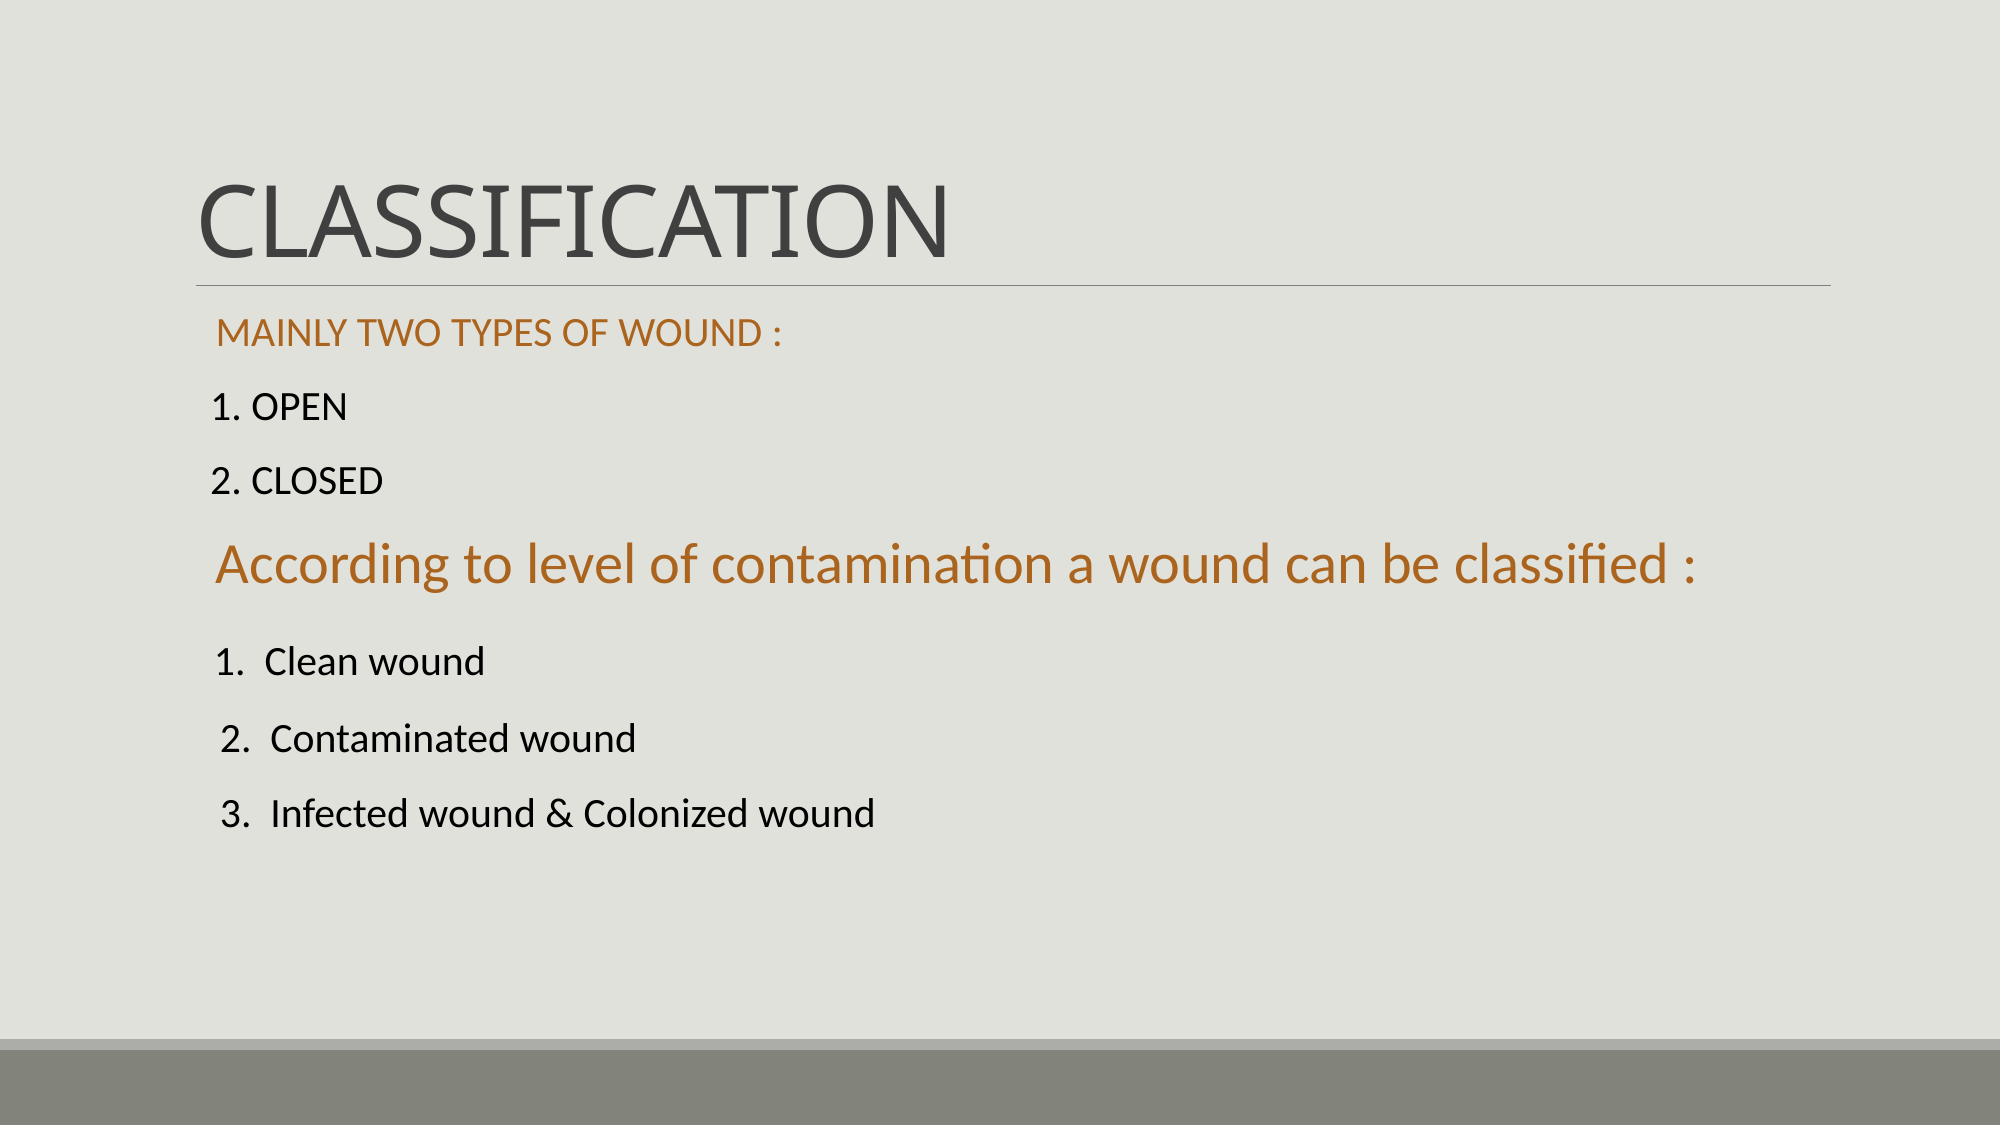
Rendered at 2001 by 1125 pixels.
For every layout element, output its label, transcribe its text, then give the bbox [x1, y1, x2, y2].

title CLASSIFICATION [180, 47, 1830, 285]
list MAINLY TWO TYPES OF WOUND : 1. OPEN 2. CLOSED According to level of contamination a wound can be classified : 1. Clean wound 2. Contaminated wound 3. Infected wound & Colonized wound [200, 302, 1830, 963]
